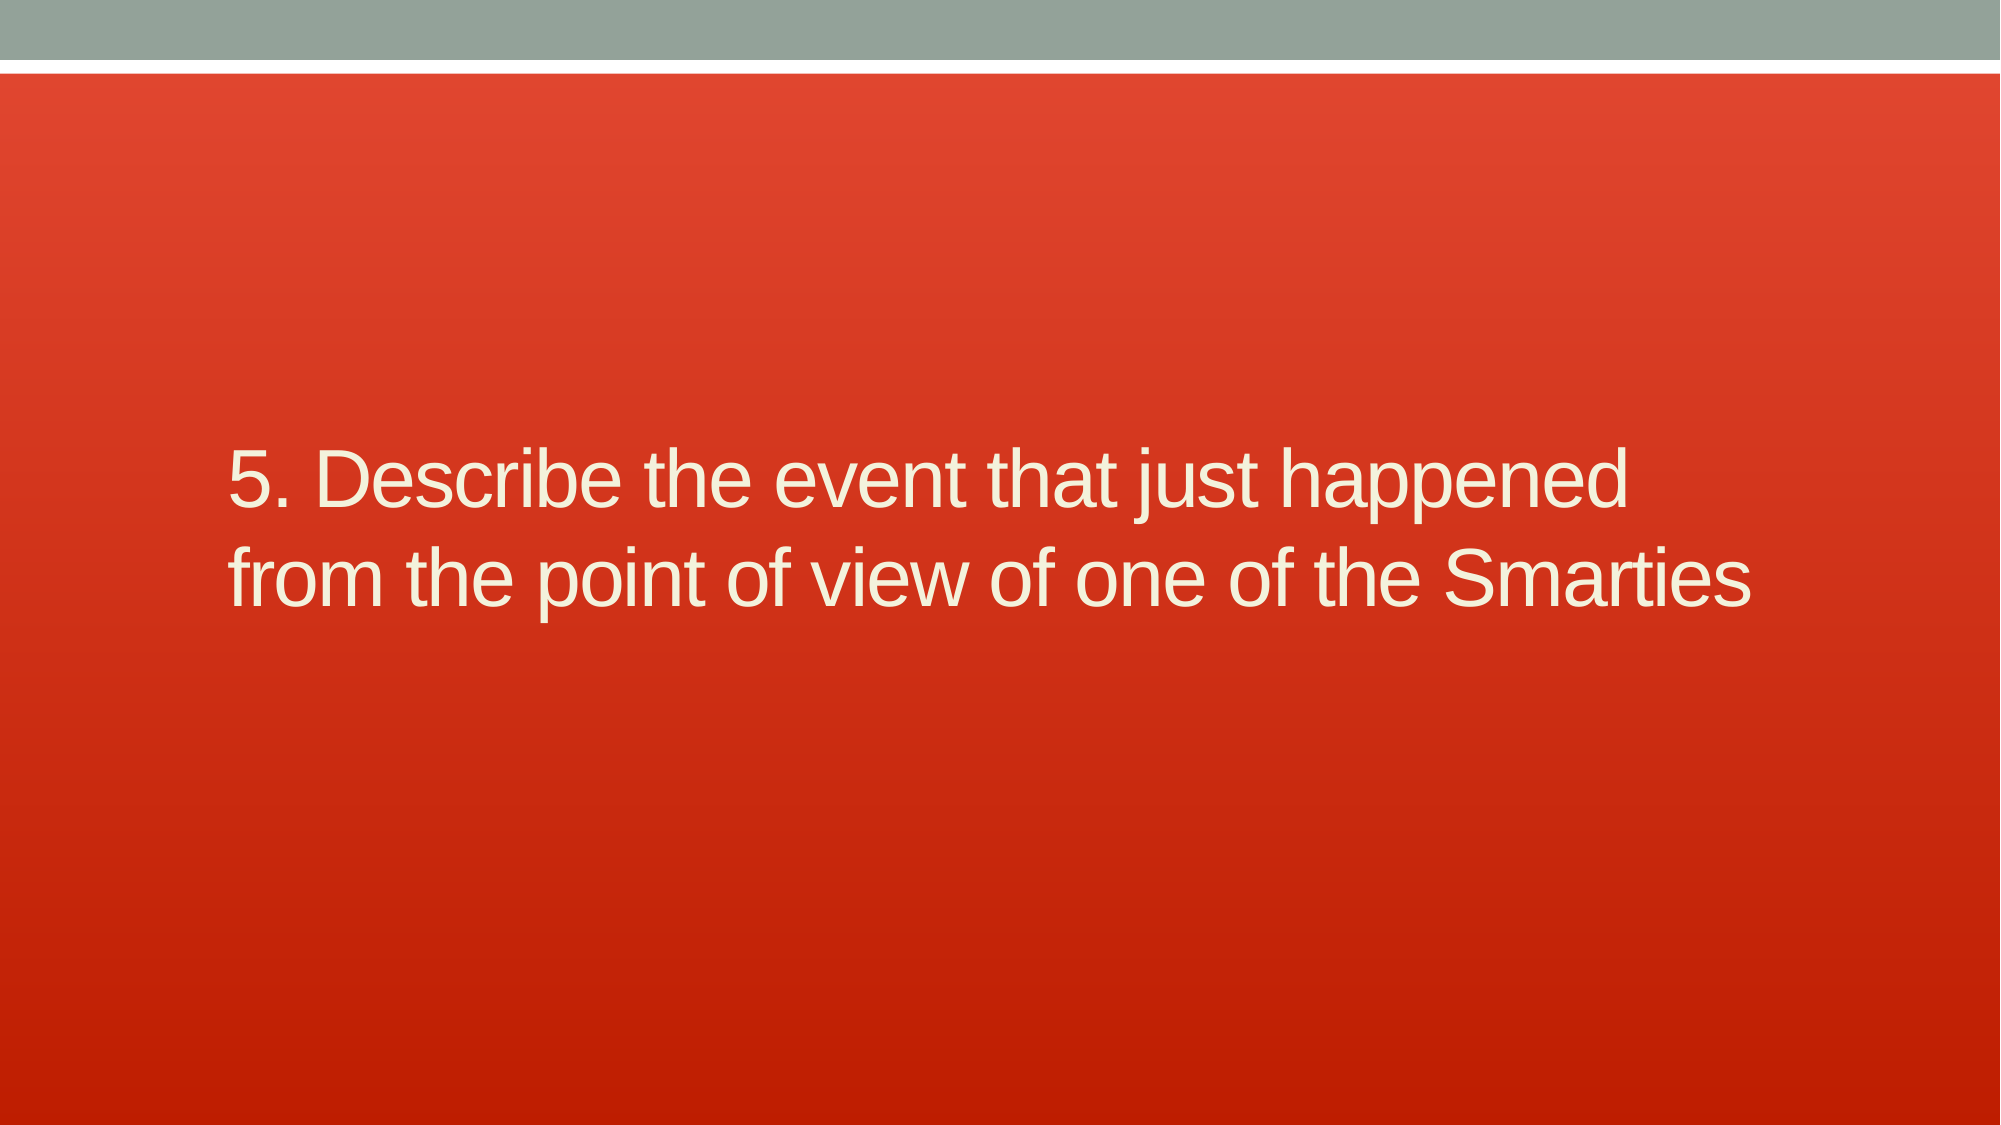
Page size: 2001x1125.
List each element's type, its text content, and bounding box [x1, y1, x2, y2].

title 5. Describe the event that just happened from the point of view of one of the Smarties [212, 416, 1788, 631]
